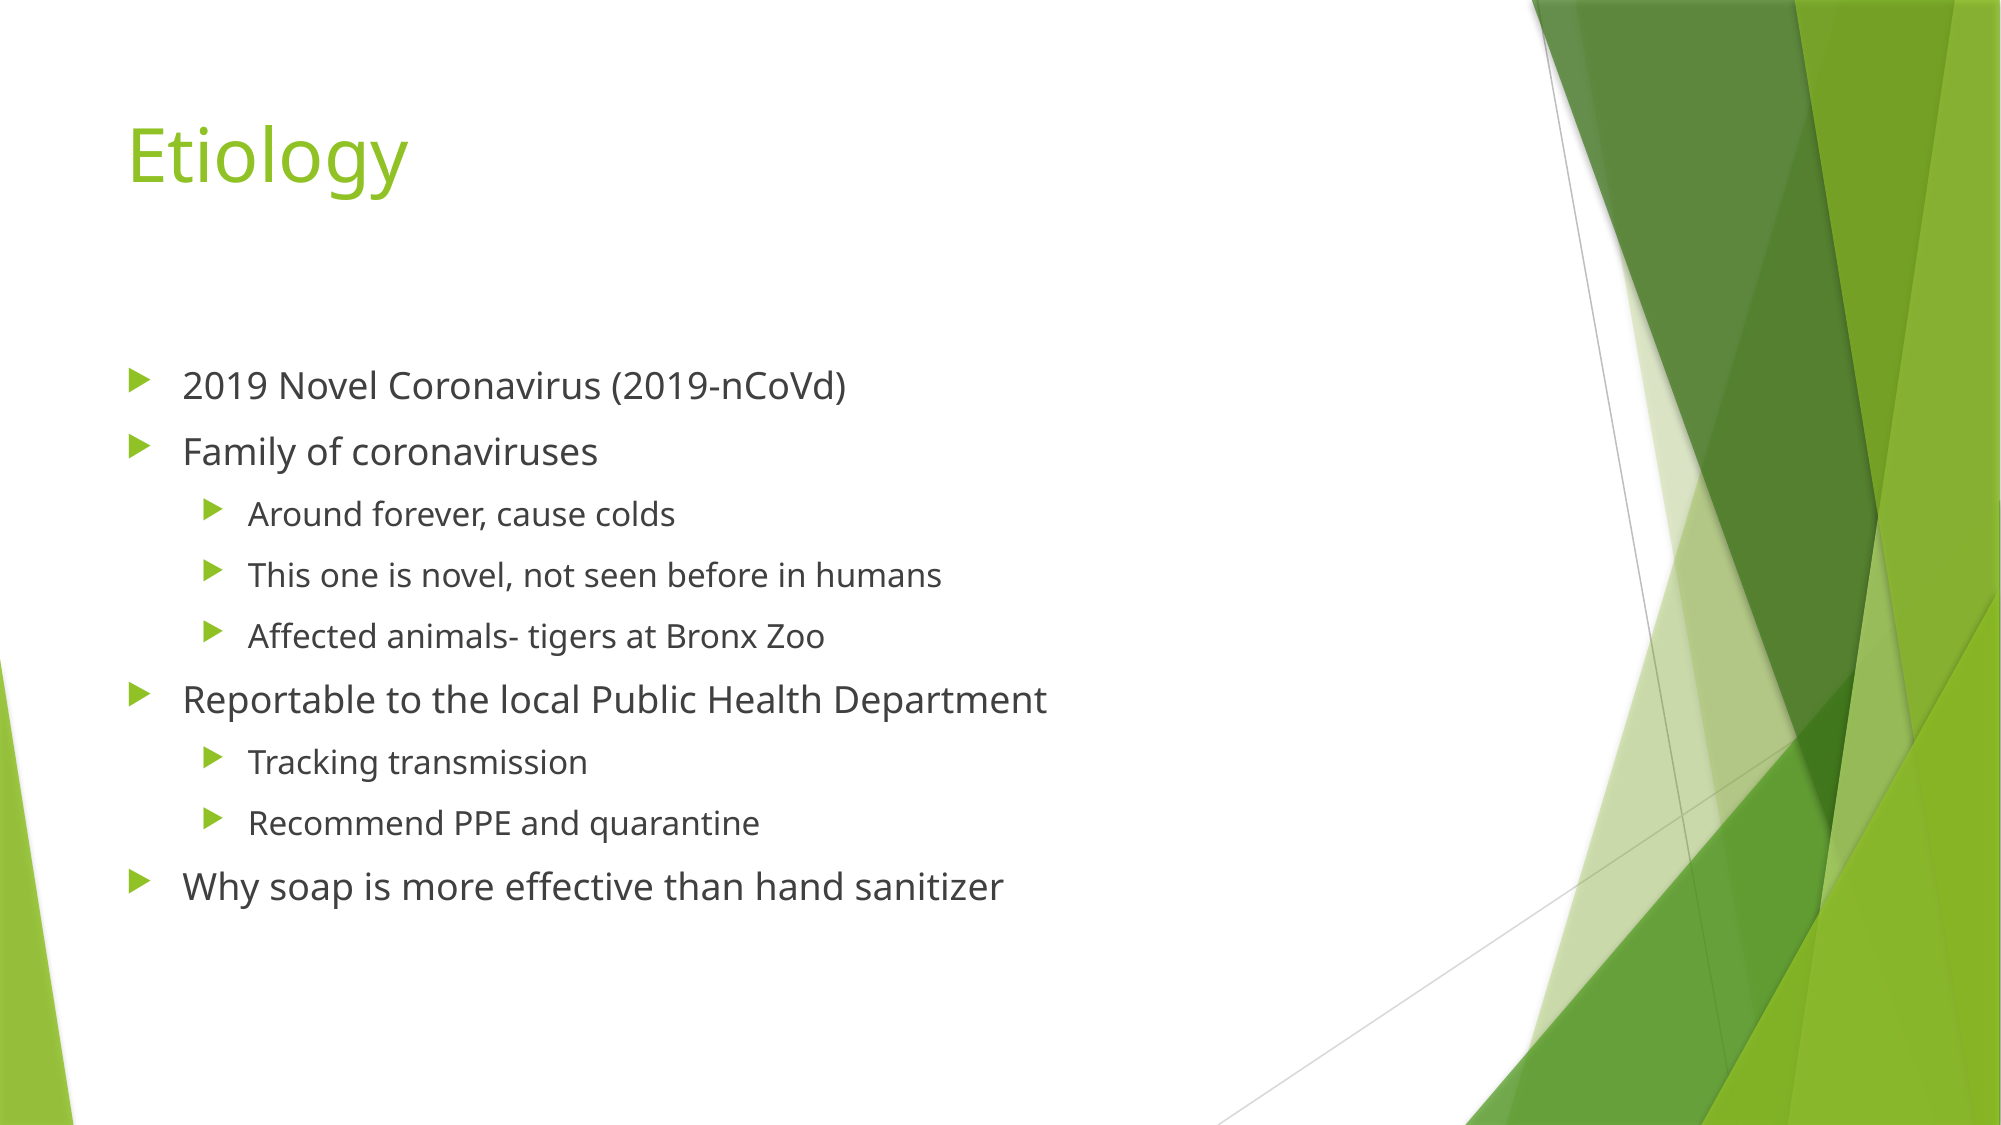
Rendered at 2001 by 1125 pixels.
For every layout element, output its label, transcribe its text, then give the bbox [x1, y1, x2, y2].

list 2019 Novel Coronavirus (2019-nCoVd) Family of coronaviruses Around forever, cause colds This one is novel, not seen before in humans Affected animals- tigers at Bronx Zoo Reportable to the local Public Health Department Tracking transmission Recommend PPE and quarantine Why soap is more effective than hand sanitizer [111, 354, 1522, 992]
title Etiology [111, 99, 1522, 317]
